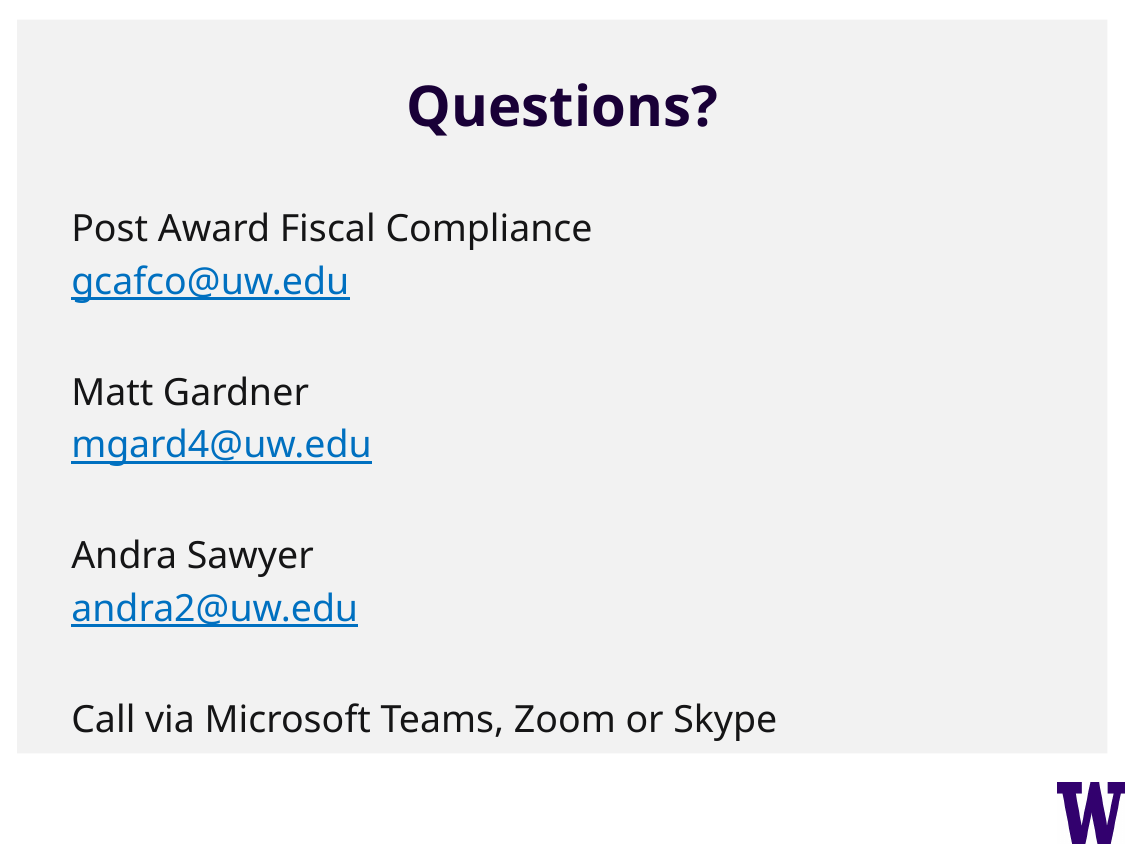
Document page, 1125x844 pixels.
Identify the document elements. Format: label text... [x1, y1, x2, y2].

list Post Award Fiscal Compliance gcafco@uw.edu Matt Gardner mgard4@uw.edu Andra Sawyer andra2@uw.edu Call via Microsoft Teams, Zoom or Skype [56, 196, 1069, 754]
picture [1057, 782, 1125, 844]
title Questions? [56, 33, 1069, 175]
